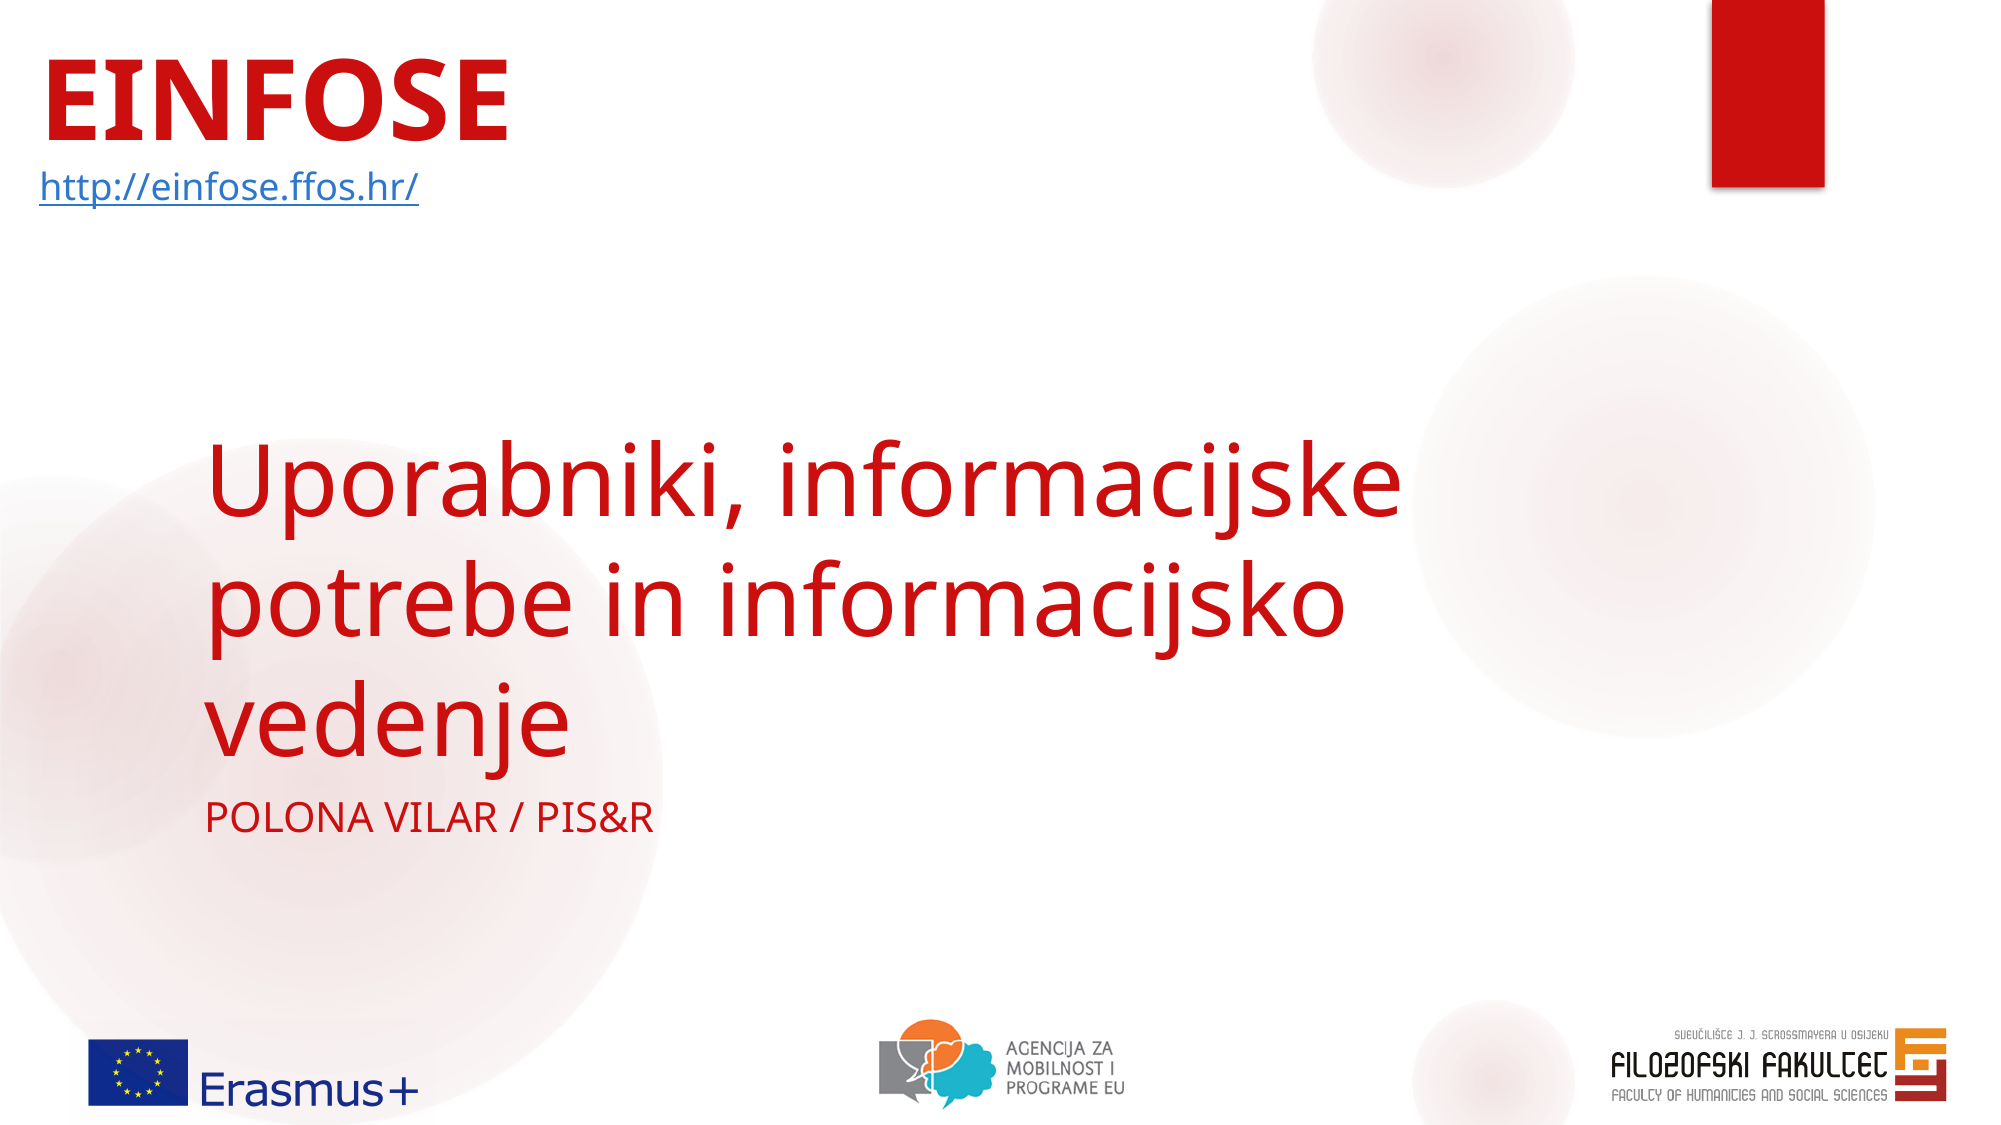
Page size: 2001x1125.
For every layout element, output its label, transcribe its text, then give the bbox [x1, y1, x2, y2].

title Uporabniki, informacijske potrebe in informacijsko vedenje [189, 237, 1638, 783]
text_box EINFOSE http://einfose.ffos.hr/ [24, 20, 529, 222]
picture [879, 999, 1140, 1125]
picture [1610, 1017, 1951, 1112]
subtitle Polona Vilar / PIS&R [189, 783, 1638, 925]
picture [69, 1020, 437, 1125]
